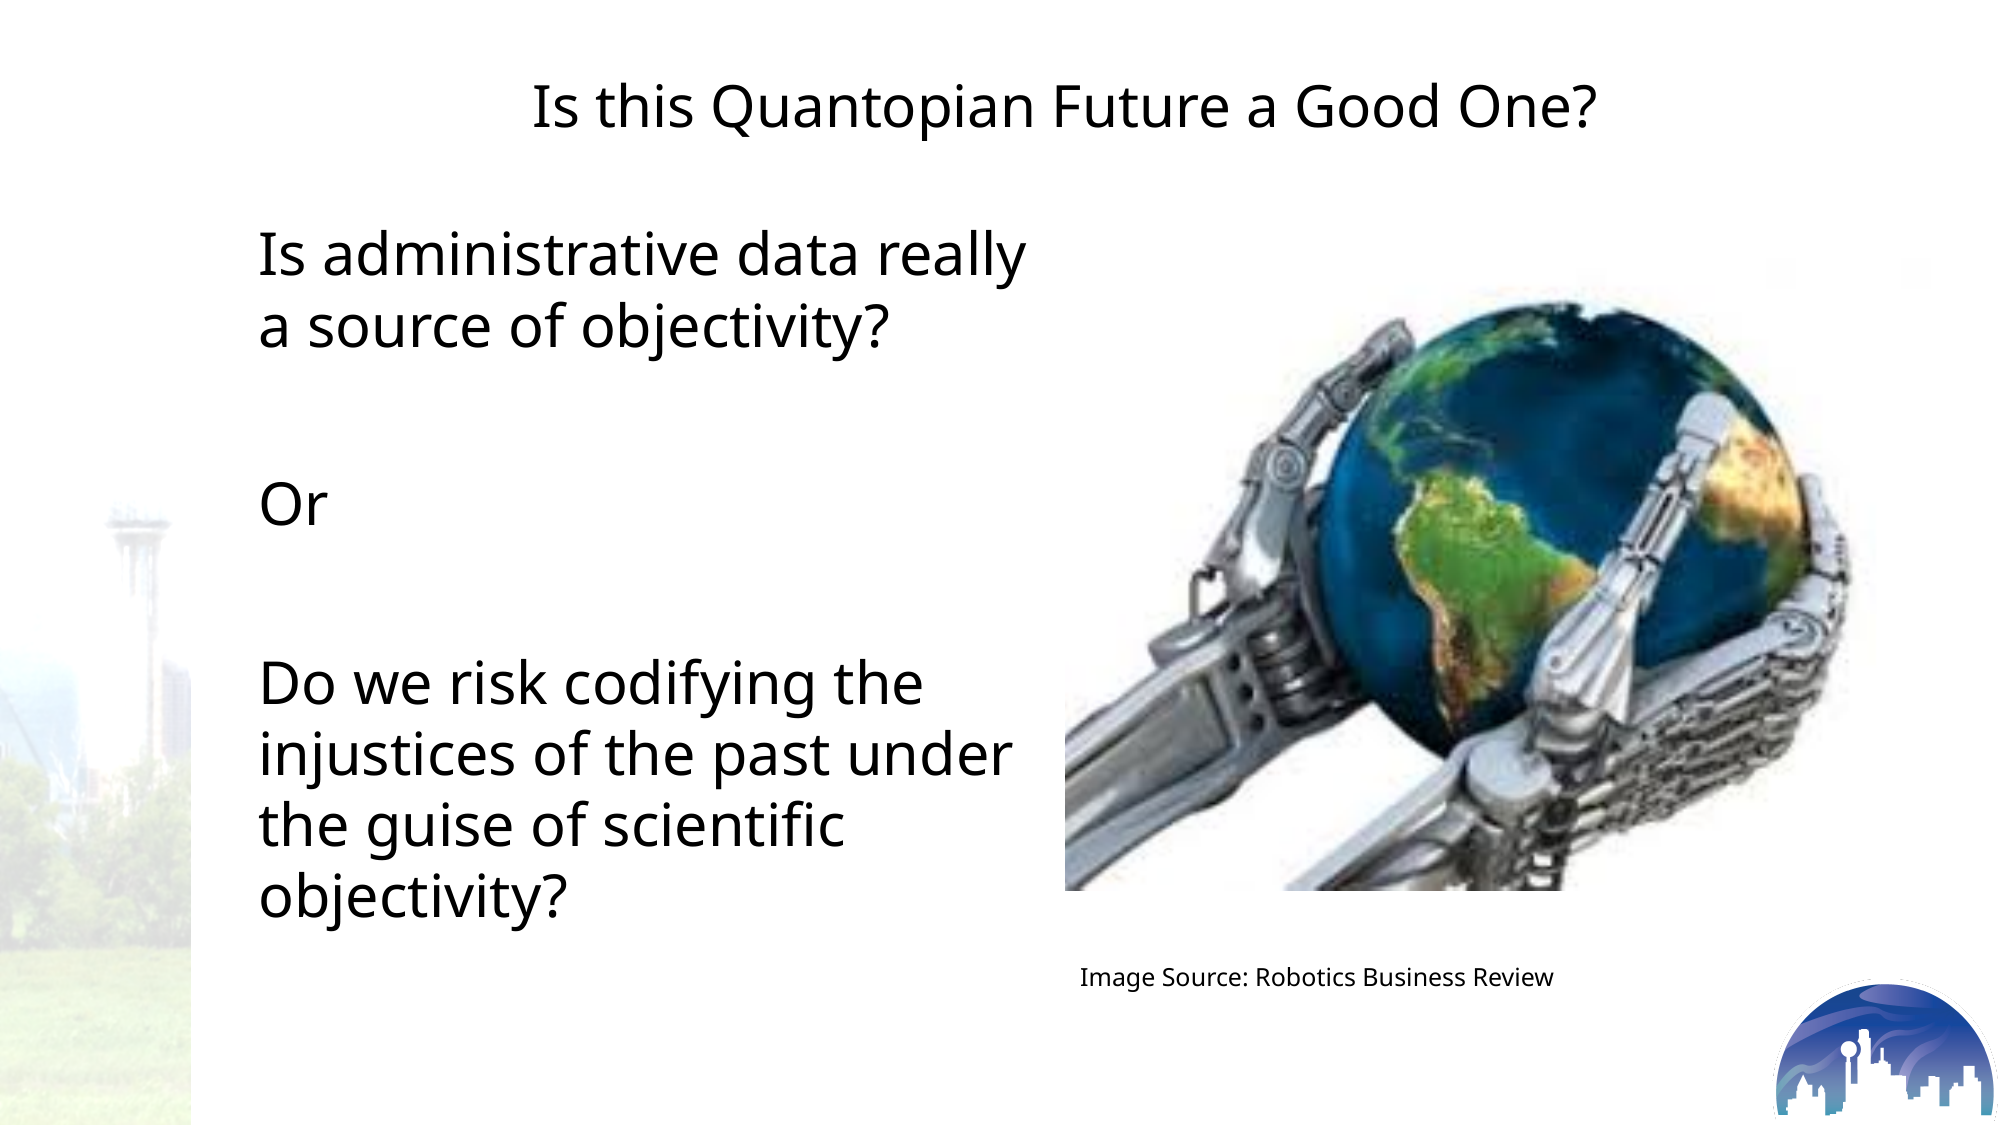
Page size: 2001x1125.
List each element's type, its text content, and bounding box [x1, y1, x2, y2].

list Is administrative data really a source of objectivity? Or Do we risk codifying the injustices of the past under the guise of scientific objectivity? [243, 208, 1047, 950]
title Is this Quantopian Future a Good One? [243, 17, 1887, 192]
picture [1064, 234, 1941, 891]
text_box Image Source: Robotics Business Review [1065, 954, 1788, 999]
picture [1772, 978, 1998, 1121]
